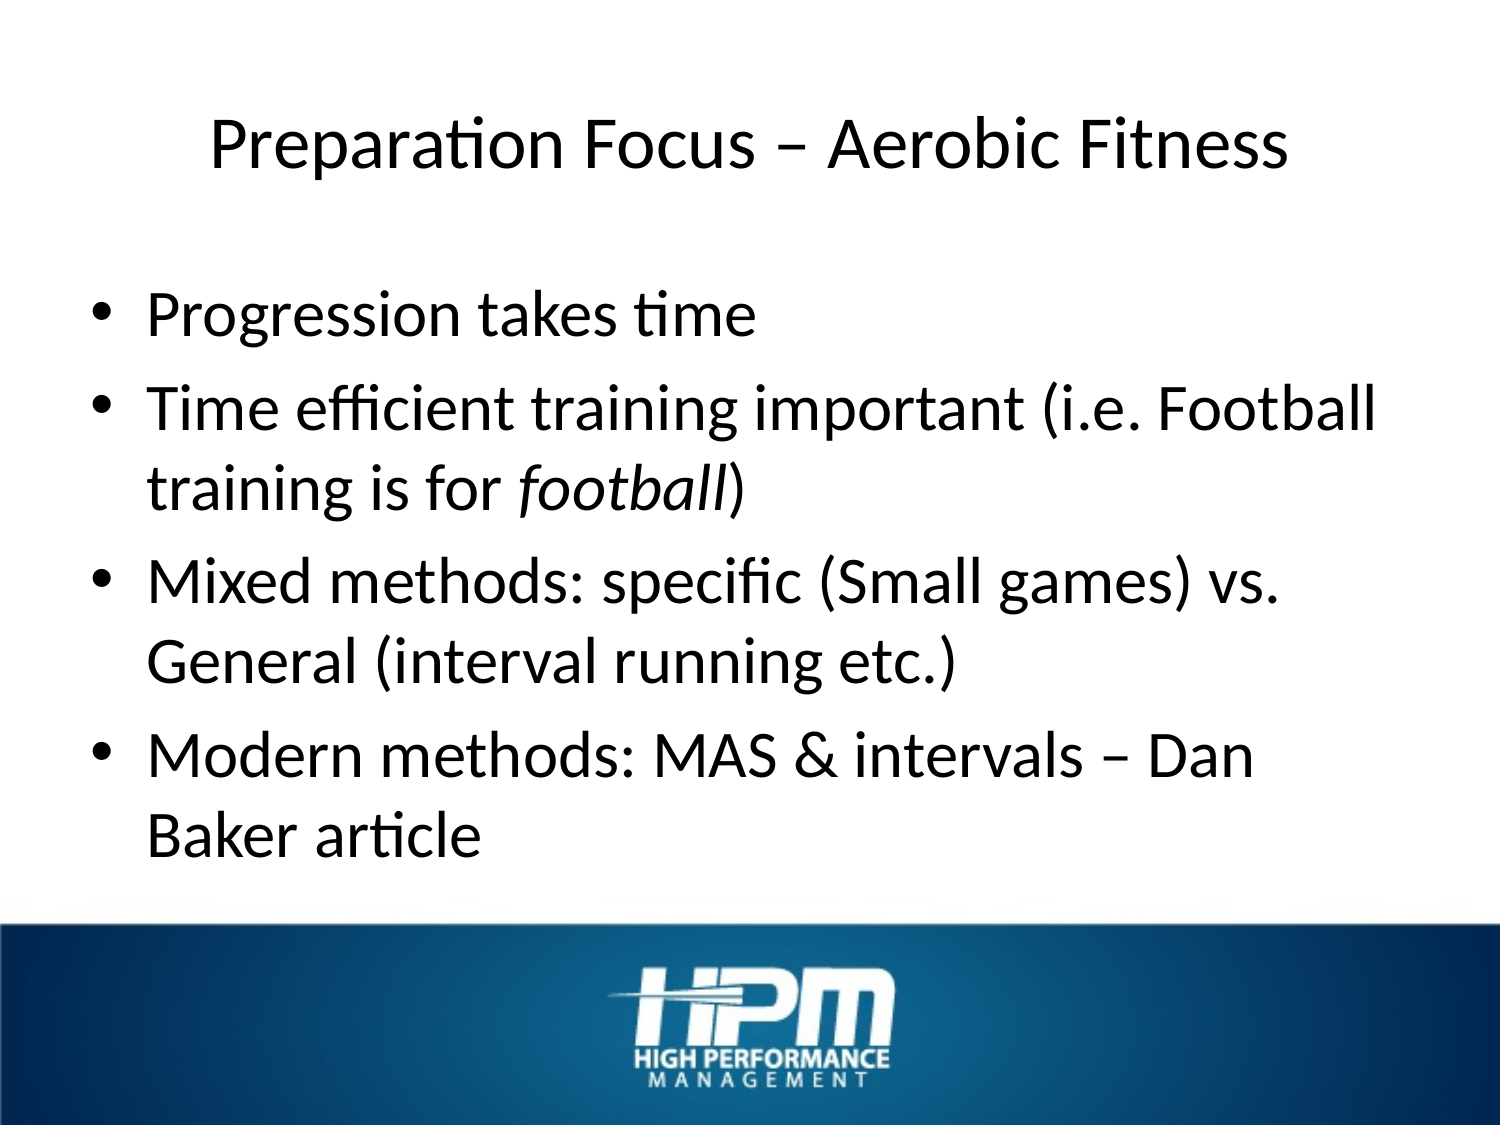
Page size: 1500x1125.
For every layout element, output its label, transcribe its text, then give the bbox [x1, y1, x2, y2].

title Preparation Focus – Aerobic Fitness [75, 45, 1425, 233]
picture [0, 0, 1500, 1125]
list Progression takes time Time efficient training important (i.e. Football training is for football) Mixed methods: specific (Small games) vs. General (interval running etc.) Modern methods: MAS & intervals – Dan Baker article [75, 262, 1425, 1005]
